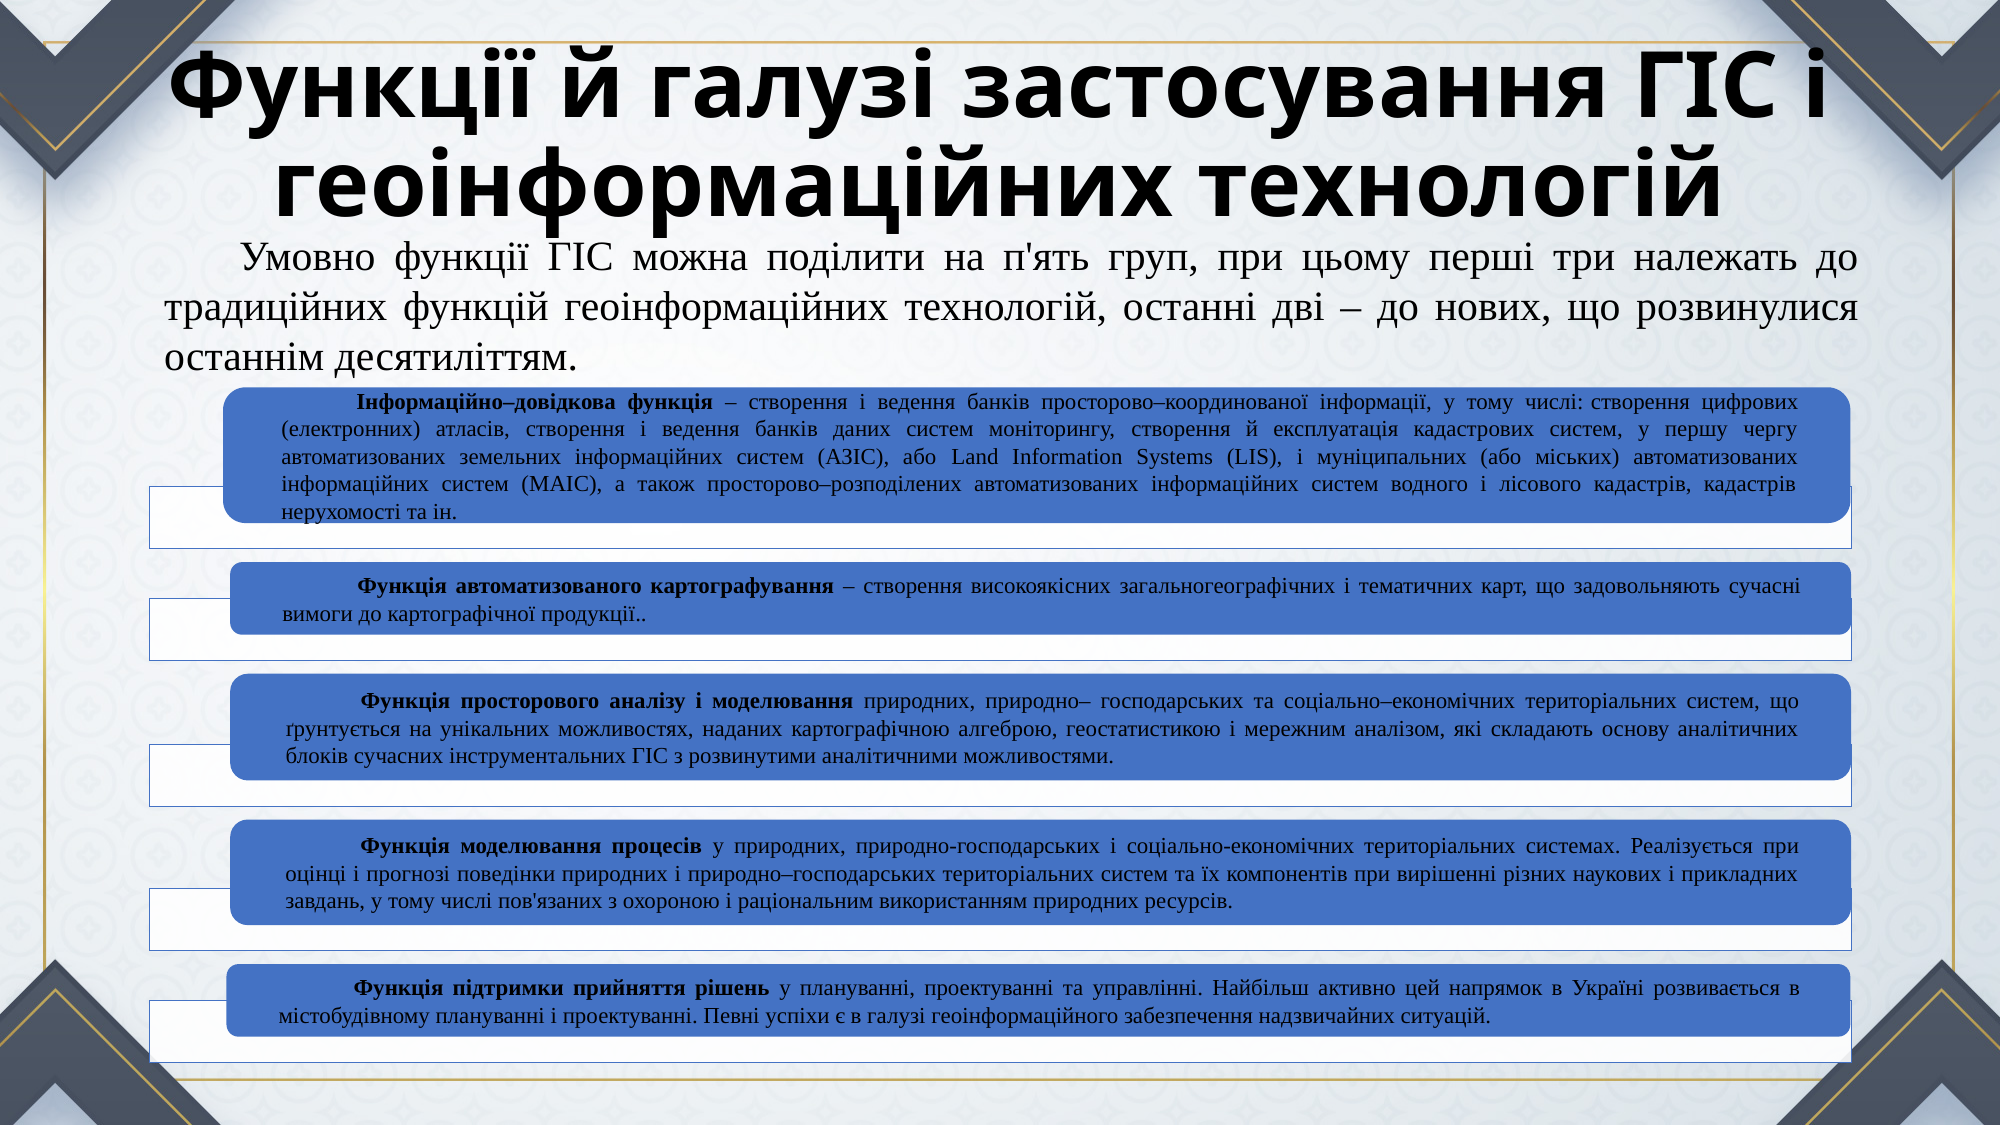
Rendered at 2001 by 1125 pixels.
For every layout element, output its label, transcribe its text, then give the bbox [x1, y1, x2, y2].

title Функції й галузі застосування ГІС і геоінформаційних технологій [137, 28, 1863, 246]
picture [0, 0, 2000, 1125]
list Умовно функції ГІС можна поділити на п'ять груп, при цьому перші три належать до традиційних функцій геоінформаційних технологій, останні дві – до нових, що розвинулися останнім десятиліттям. [149, 221, 1875, 989]
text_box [149, 365, 1852, 1085]
